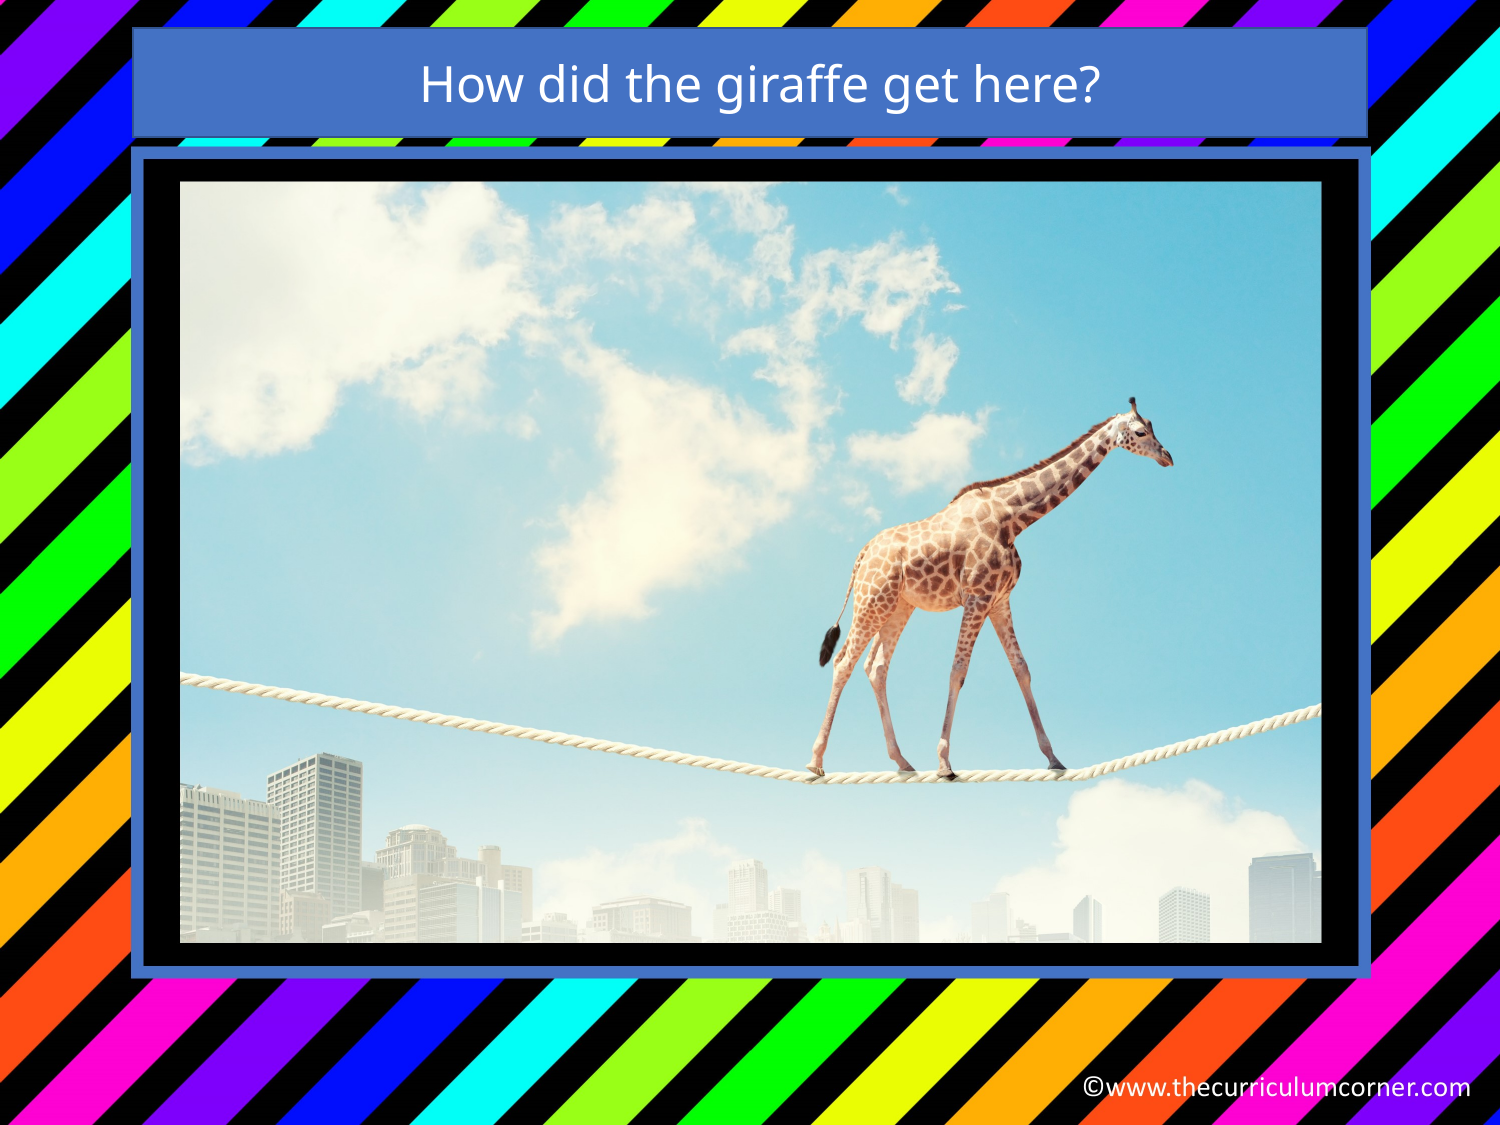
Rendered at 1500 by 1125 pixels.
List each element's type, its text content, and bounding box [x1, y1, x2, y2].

text_box How did the giraffe get here? [404, 44, 1117, 120]
picture [0, 0, 1500, 1125]
text_box [132, 27, 1368, 138]
